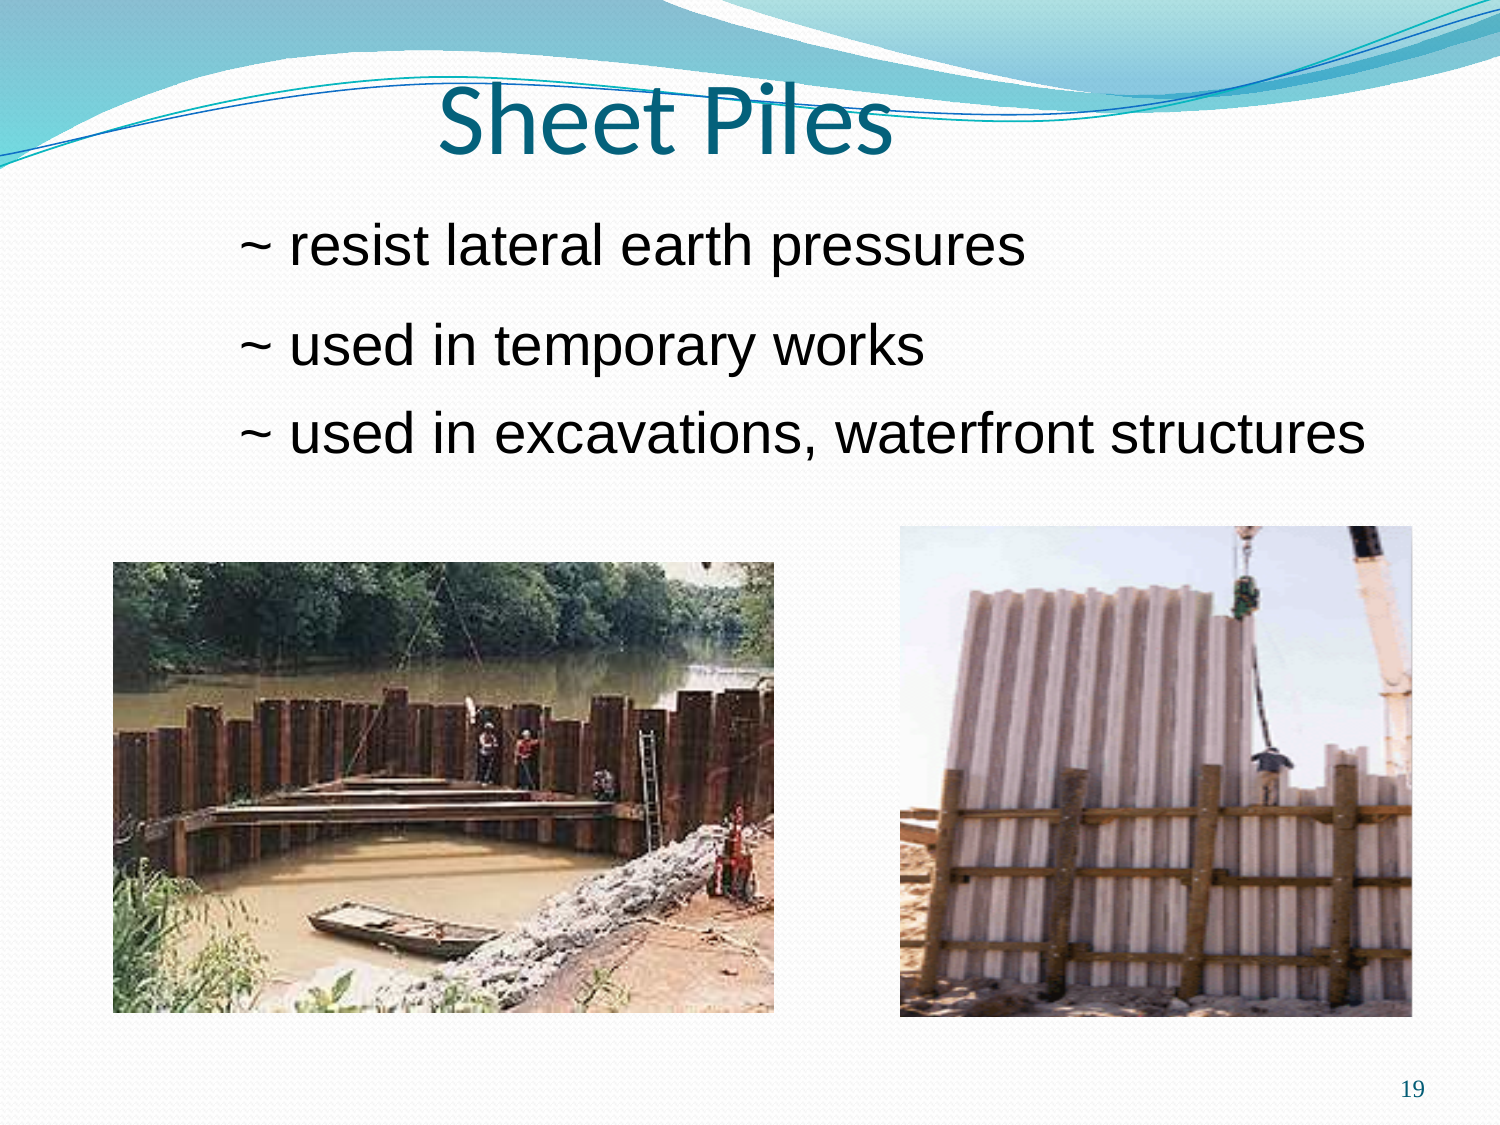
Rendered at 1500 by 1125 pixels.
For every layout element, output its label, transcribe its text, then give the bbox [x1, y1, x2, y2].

slide_number 19 [1299, 1042, 1425, 1103]
text_box ~ resist lateral earth pressures [225, 200, 1075, 285]
picture [112, 562, 774, 1013]
text_box ~ used in excavations, waterfront structures [225, 387, 1475, 473]
title Sheet Piles [437, 24, 1438, 175]
text_box ~ used in temporary works [225, 299, 1075, 385]
picture [899, 526, 1413, 1018]
